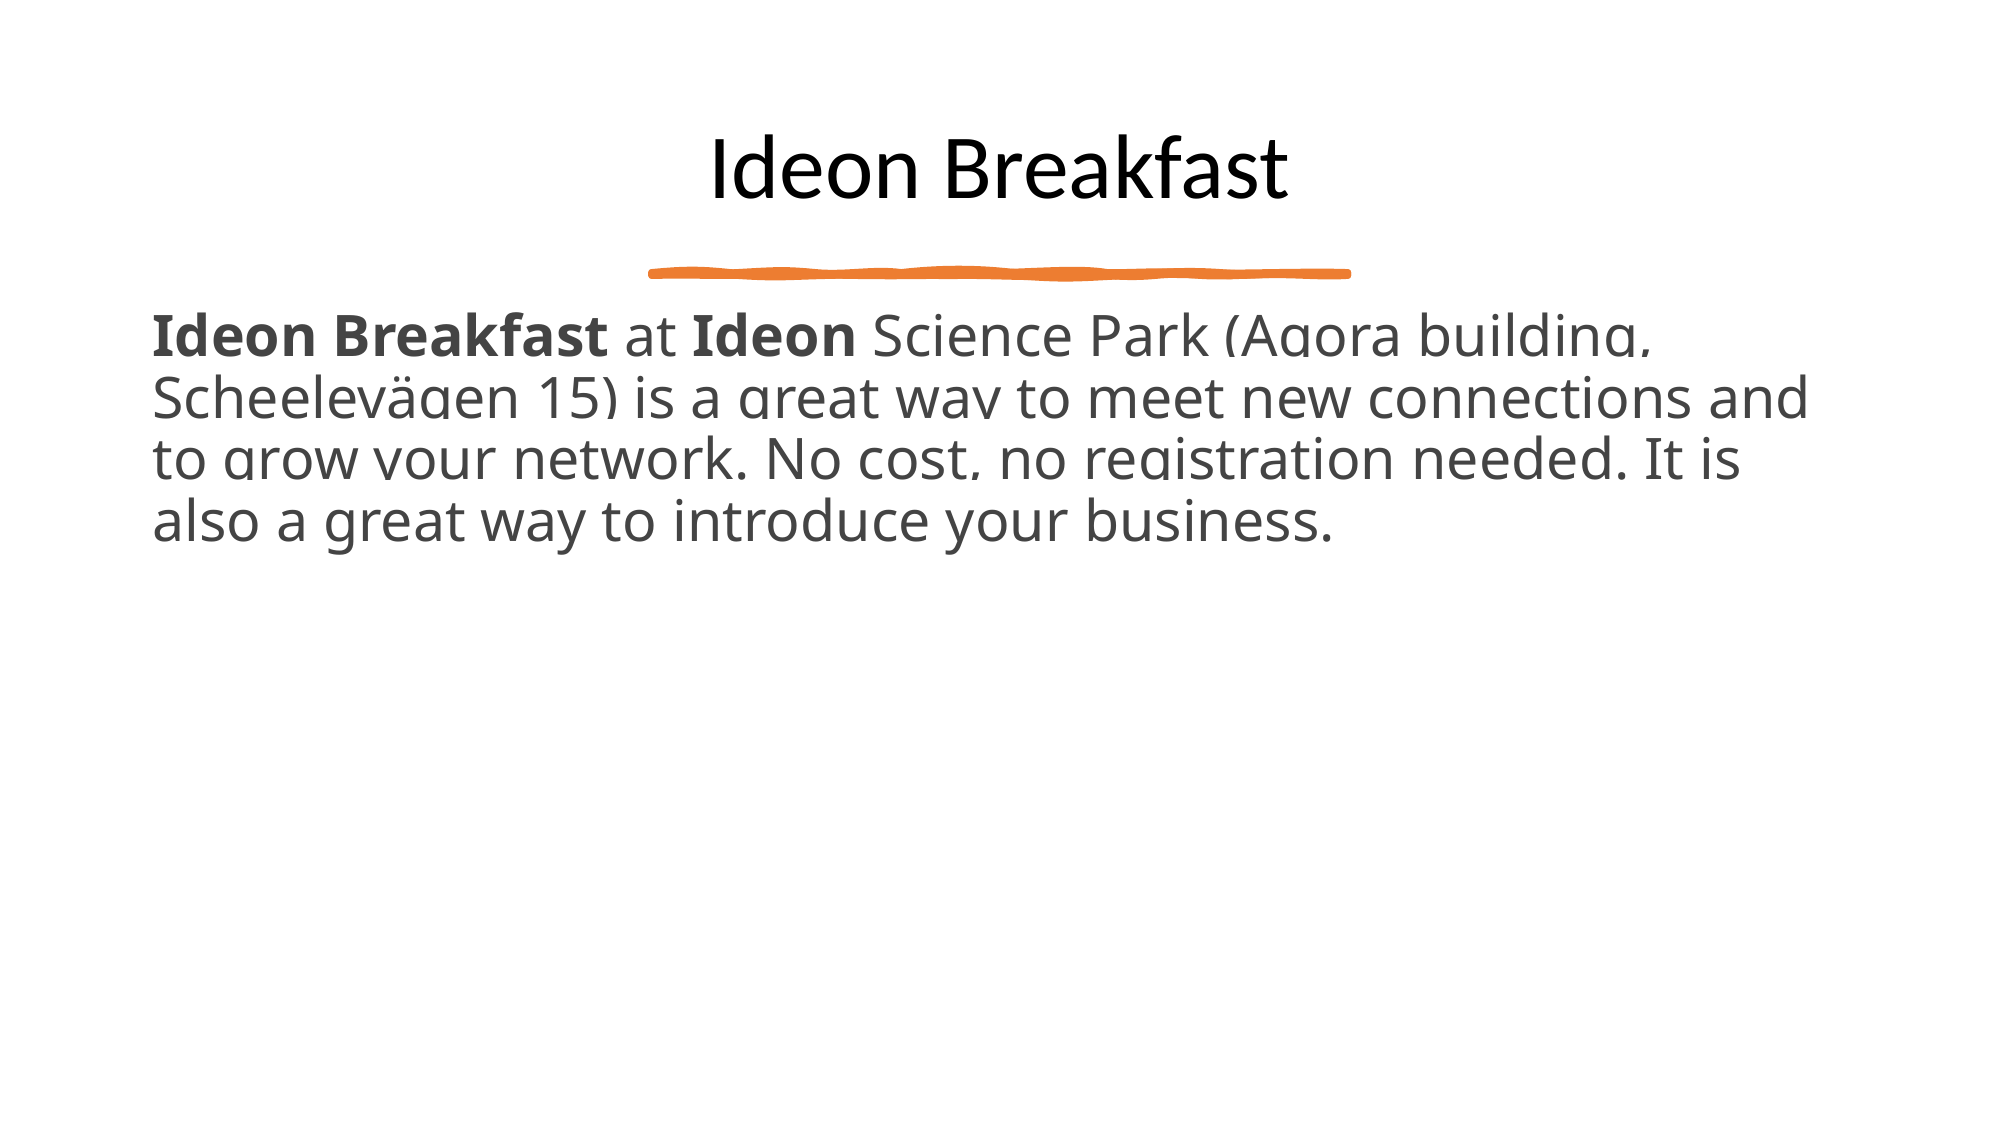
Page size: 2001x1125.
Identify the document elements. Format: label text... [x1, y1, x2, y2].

text_box [651, 269, 1348, 279]
title Ideon Breakfast [137, 59, 1863, 278]
list Ideon Breakfast at Ideon Science Park (Agora building, Scheelevägen 15) is a great way to meet new connections and to grow your network. No cost, no registration needed. It is also a great way to introduce your business. [137, 299, 1863, 1014]
